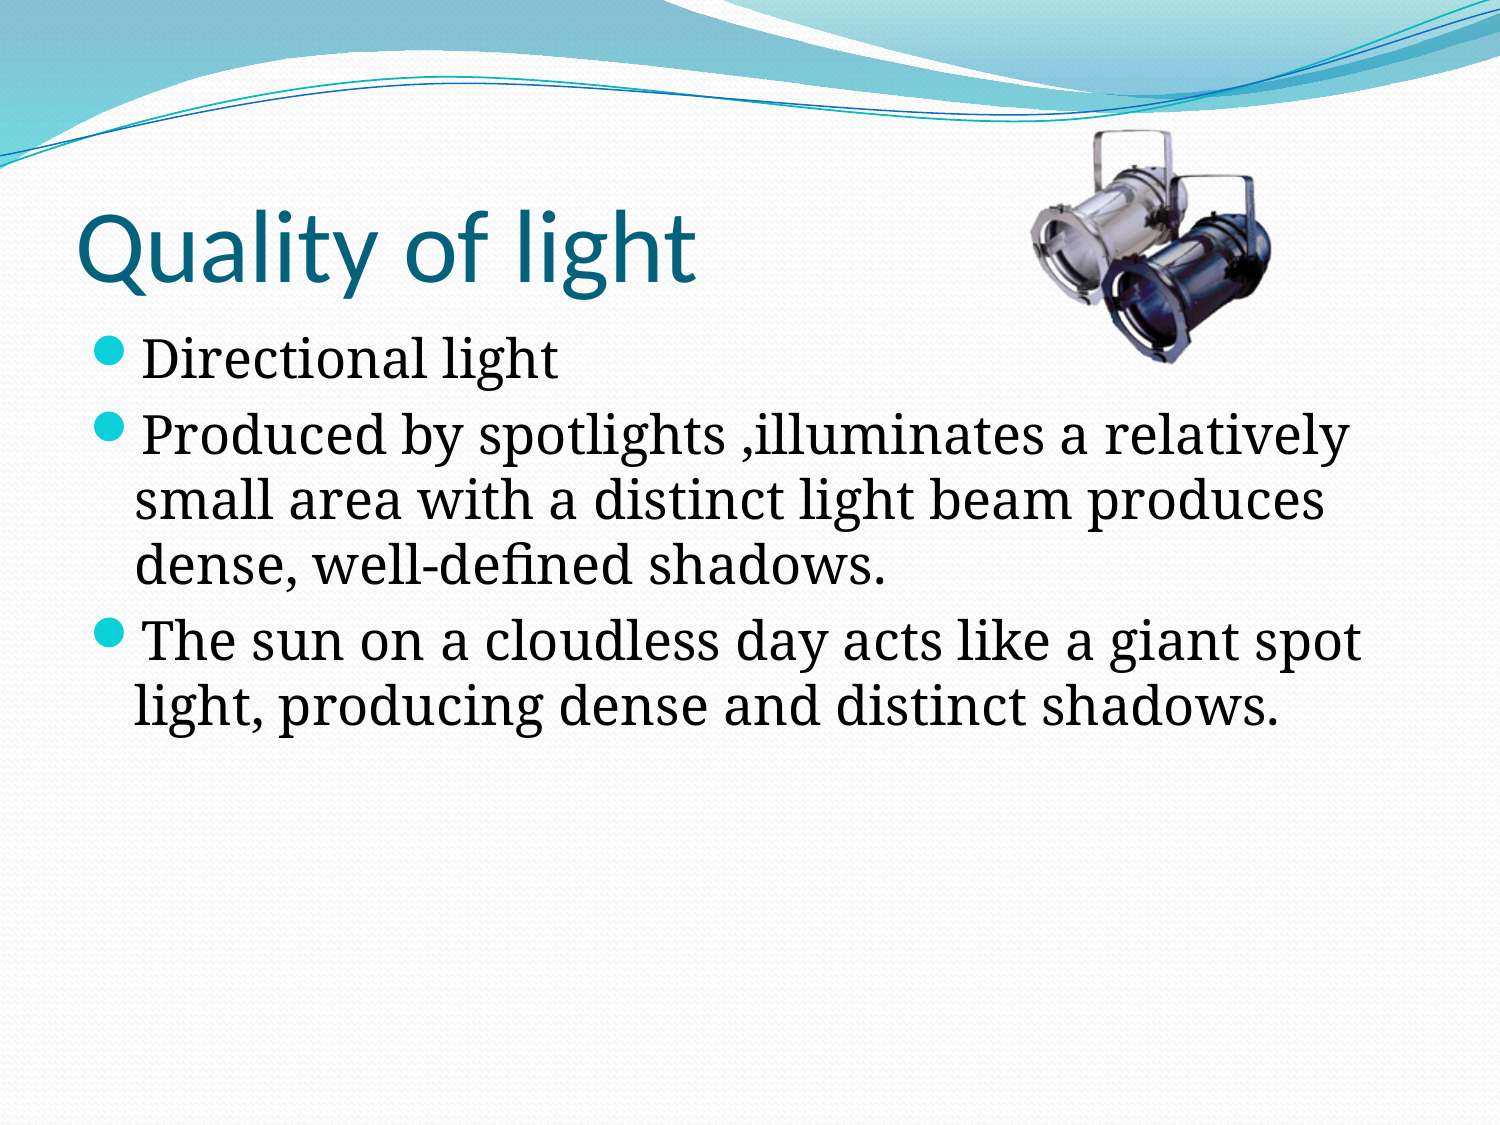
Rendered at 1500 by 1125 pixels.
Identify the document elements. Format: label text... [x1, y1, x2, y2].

title Quality of light [75, 115, 1425, 303]
list Directional light Produced by spotlights ,illuminates a relatively small area with a distinct light beam produces dense, well-defined shadows. The sun on a cloudless day acts like a giant spot light, producing dense and distinct shadows. [75, 317, 1425, 1038]
picture [1024, 124, 1276, 371]
